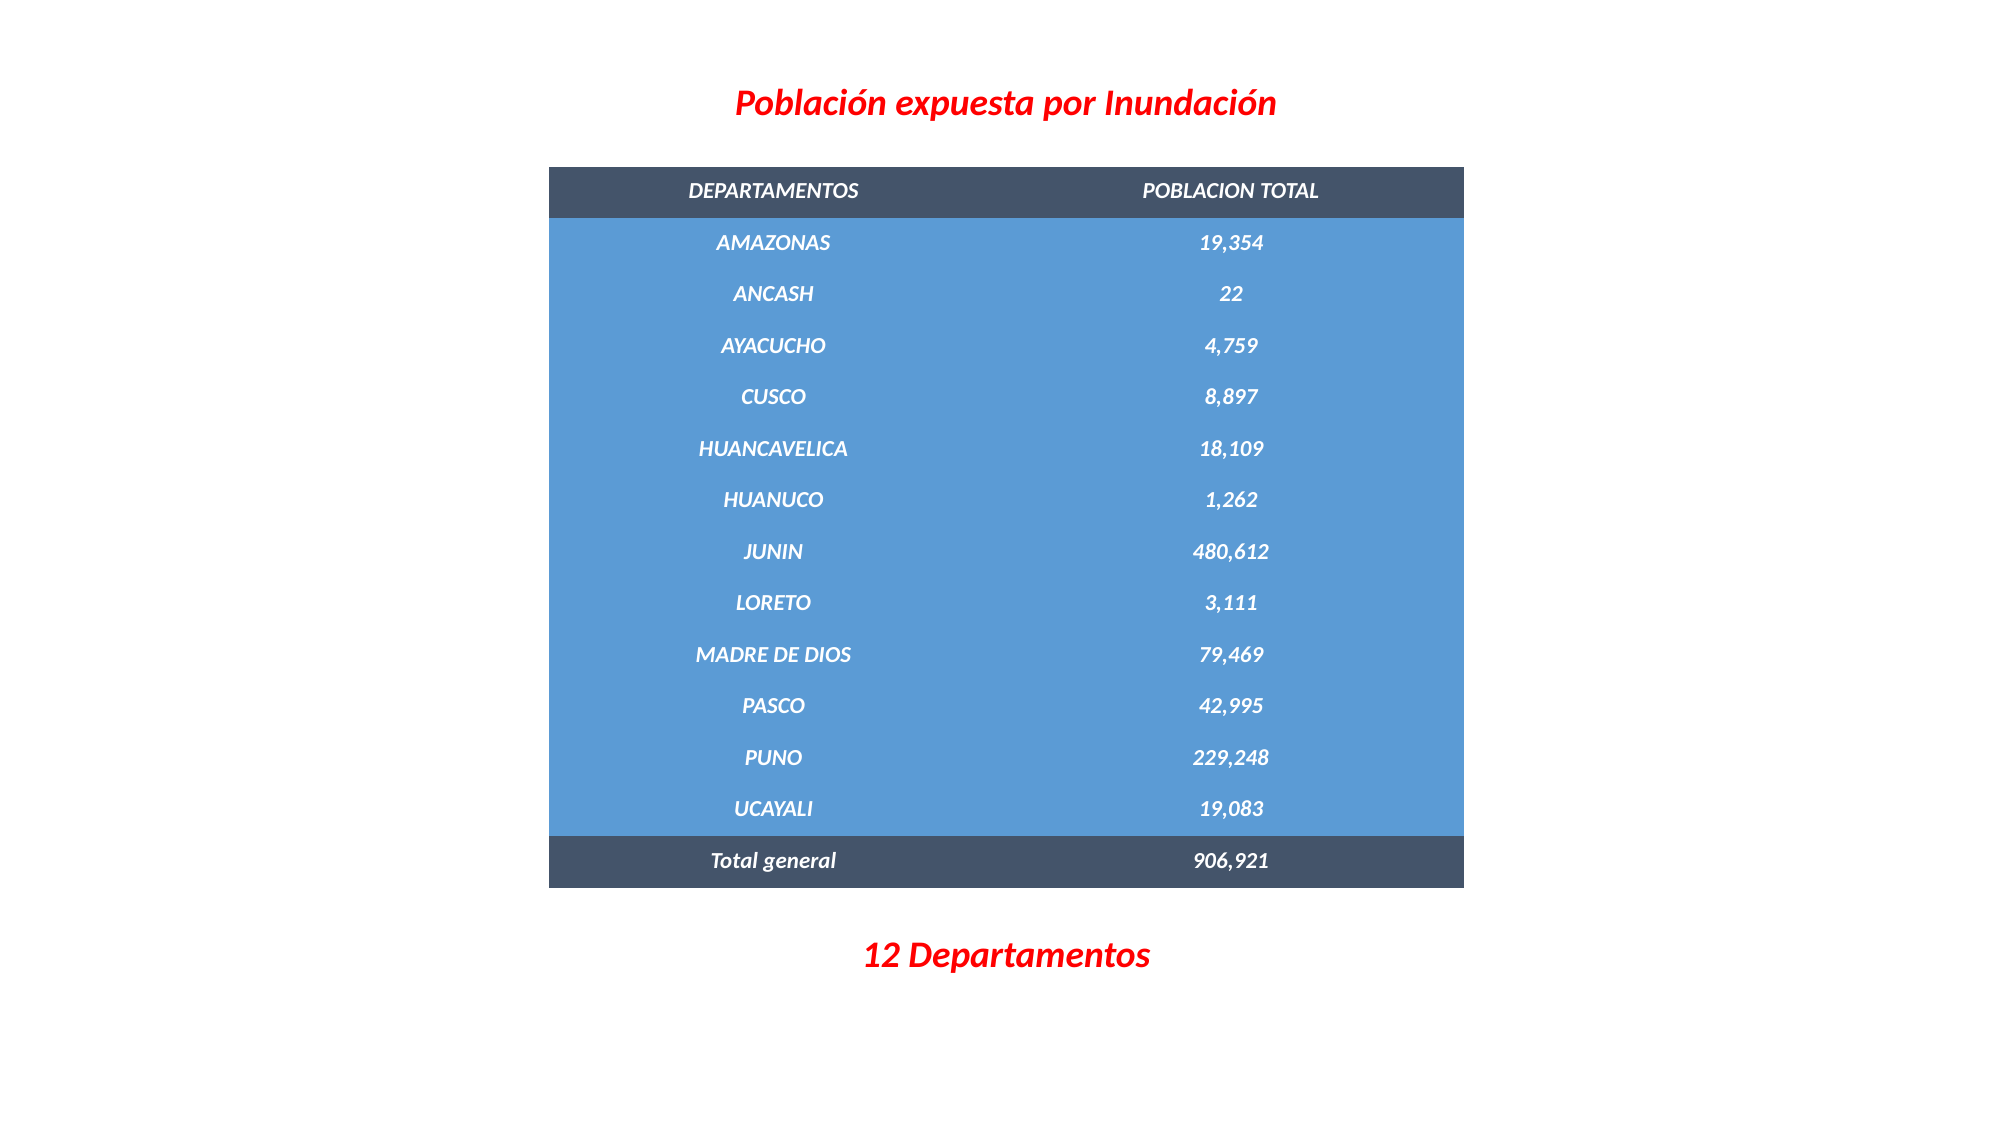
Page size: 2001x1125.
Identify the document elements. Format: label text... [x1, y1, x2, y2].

table_cell 19,083 [998, 785, 1464, 836]
table_cell 906,921 [998, 836, 1464, 888]
table_cell 19,354 [998, 218, 1464, 270]
table_header POBLACION TOTAL [998, 167, 1464, 218]
table_cell 3,111 [998, 579, 1464, 630]
table_cell 18,109 [998, 424, 1464, 476]
table_header DEPARTAMENTOS [549, 167, 998, 218]
text_box Población expuesta por Inundación [720, 70, 1293, 131]
table_cell CUSCO [549, 373, 998, 424]
table_cell 79,469 [998, 630, 1464, 682]
table_cell LORETO [549, 579, 998, 630]
table_cell HUANCAVELICA [549, 424, 998, 476]
table_cell PUNO [549, 733, 998, 785]
table_cell 42,995 [998, 682, 1464, 733]
text_box 12 Departamentos [834, 922, 1179, 983]
table_cell ANCASH [549, 270, 998, 321]
table_cell AYACUCHO [549, 321, 998, 373]
table_cell 4,759 [998, 321, 1464, 373]
table_cell AMAZONAS [549, 218, 998, 270]
table_cell JUNIN [549, 527, 998, 579]
table_cell HUANUCO [549, 476, 998, 527]
table_cell 8,897 [998, 373, 1464, 424]
table_cell 1,262 [998, 476, 1464, 527]
table_cell MADRE DE DIOS [549, 630, 998, 682]
table_cell 229,248 [998, 733, 1464, 785]
table_cell PASCO [549, 682, 998, 733]
table_cell 22 [998, 270, 1464, 321]
table_cell Total general [549, 836, 998, 888]
table_cell 480,612 [998, 527, 1464, 579]
table_cell UCAYALI [549, 785, 998, 836]
